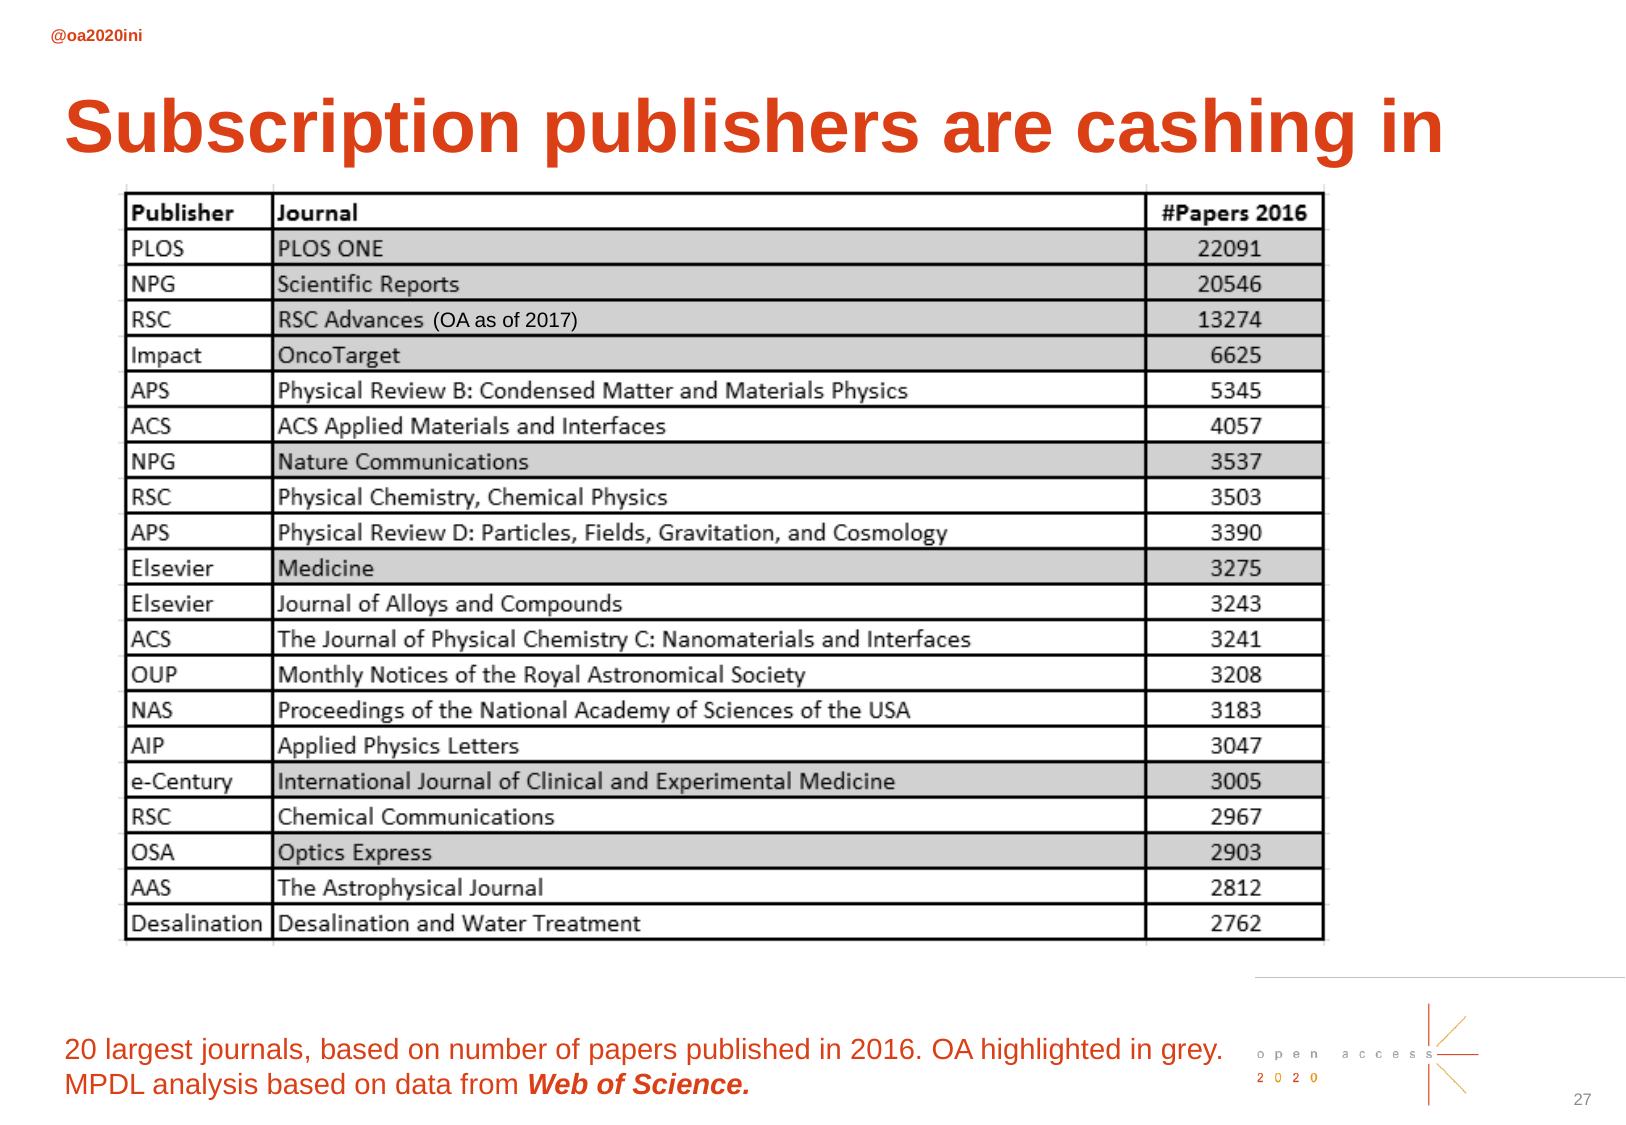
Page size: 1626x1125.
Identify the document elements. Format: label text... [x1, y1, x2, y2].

picture [117, 184, 1330, 946]
text_box Subscription publishers are cashing in [49, 69, 1508, 185]
slide_number 26 [1465, 1081, 1593, 1109]
text_box 20 largest journals, based on number of papers published in 2016. OA highlighted in grey. MPDL analysis based on data from Web of Science. [49, 1023, 1330, 1108]
picture [1254, 1001, 1480, 1107]
